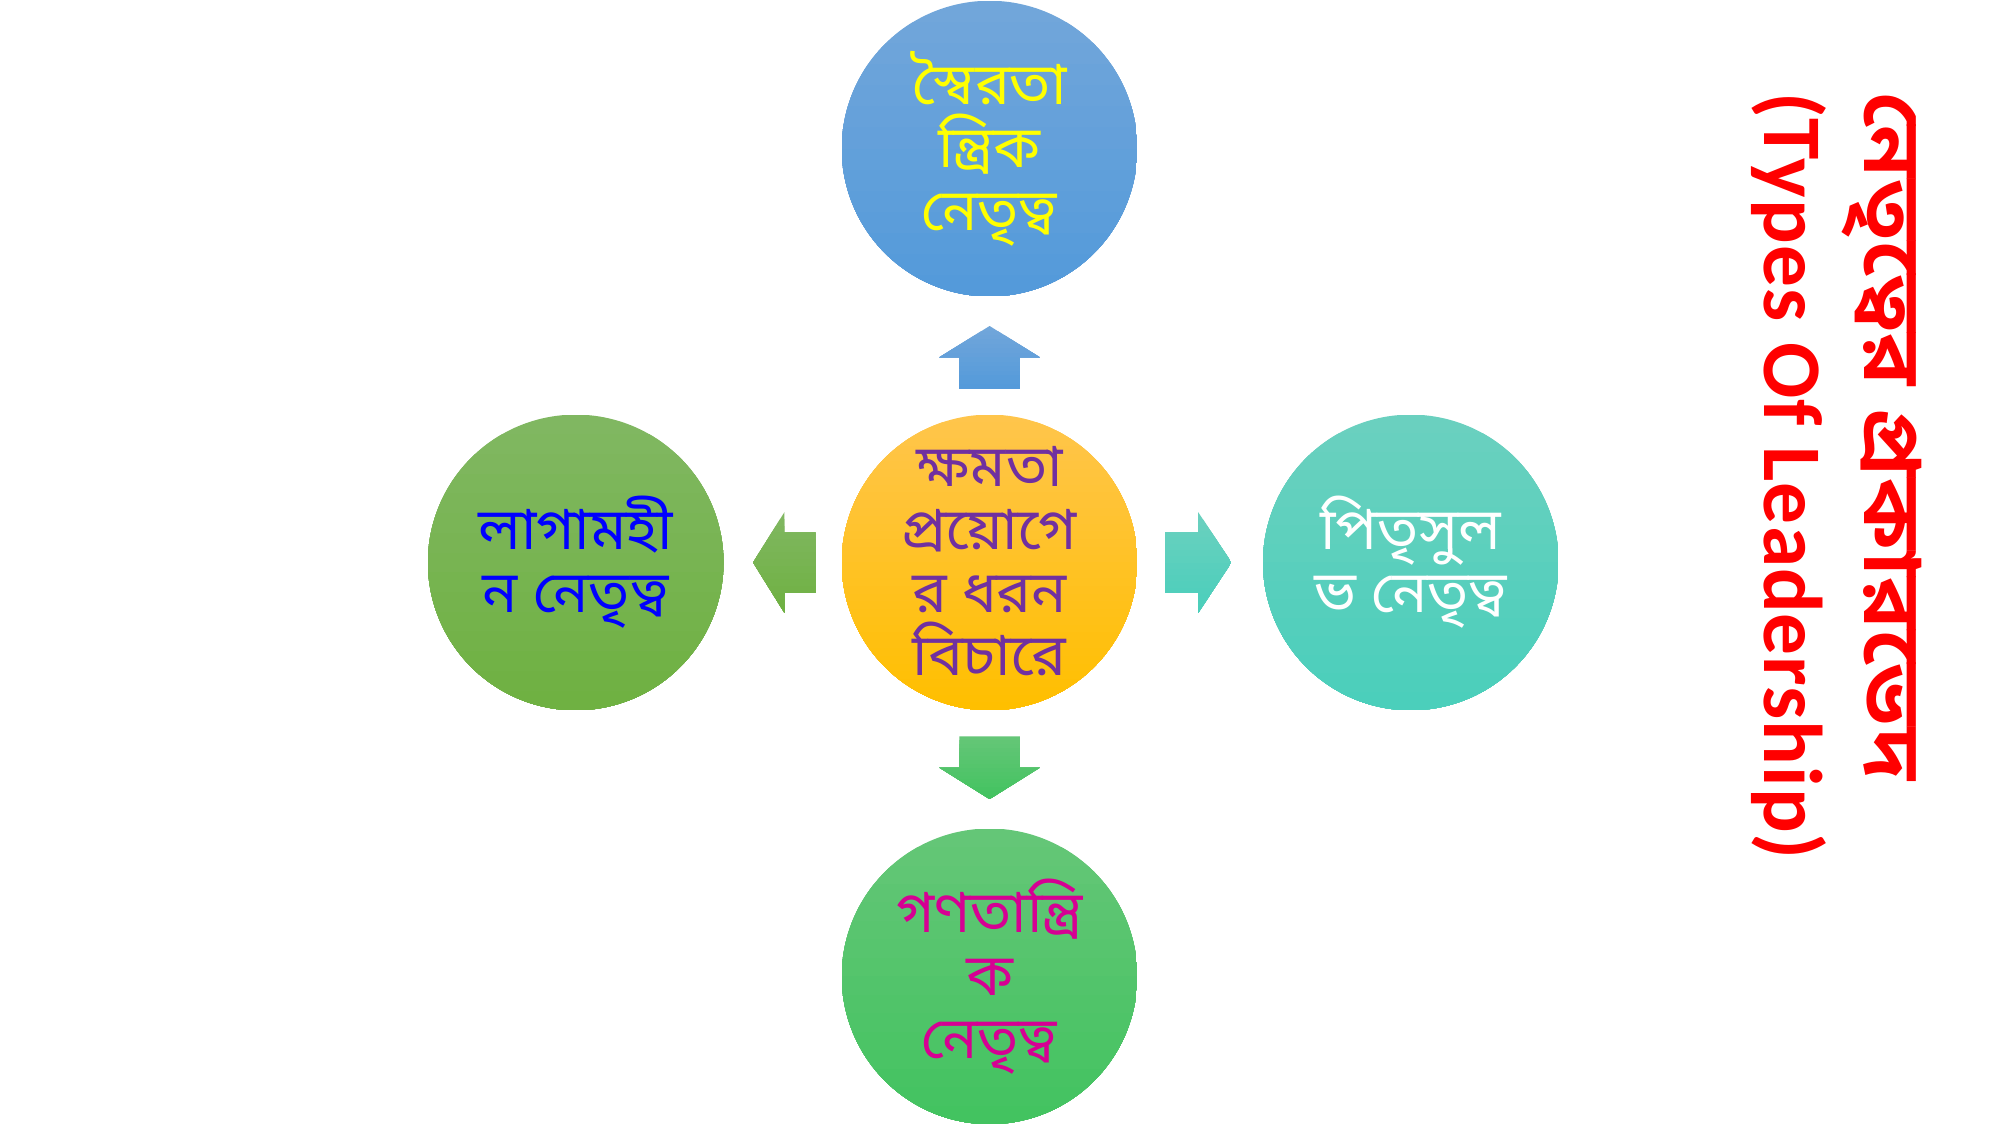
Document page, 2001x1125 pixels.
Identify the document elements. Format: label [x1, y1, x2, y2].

text_box [0, 0, 1980, 1125]
